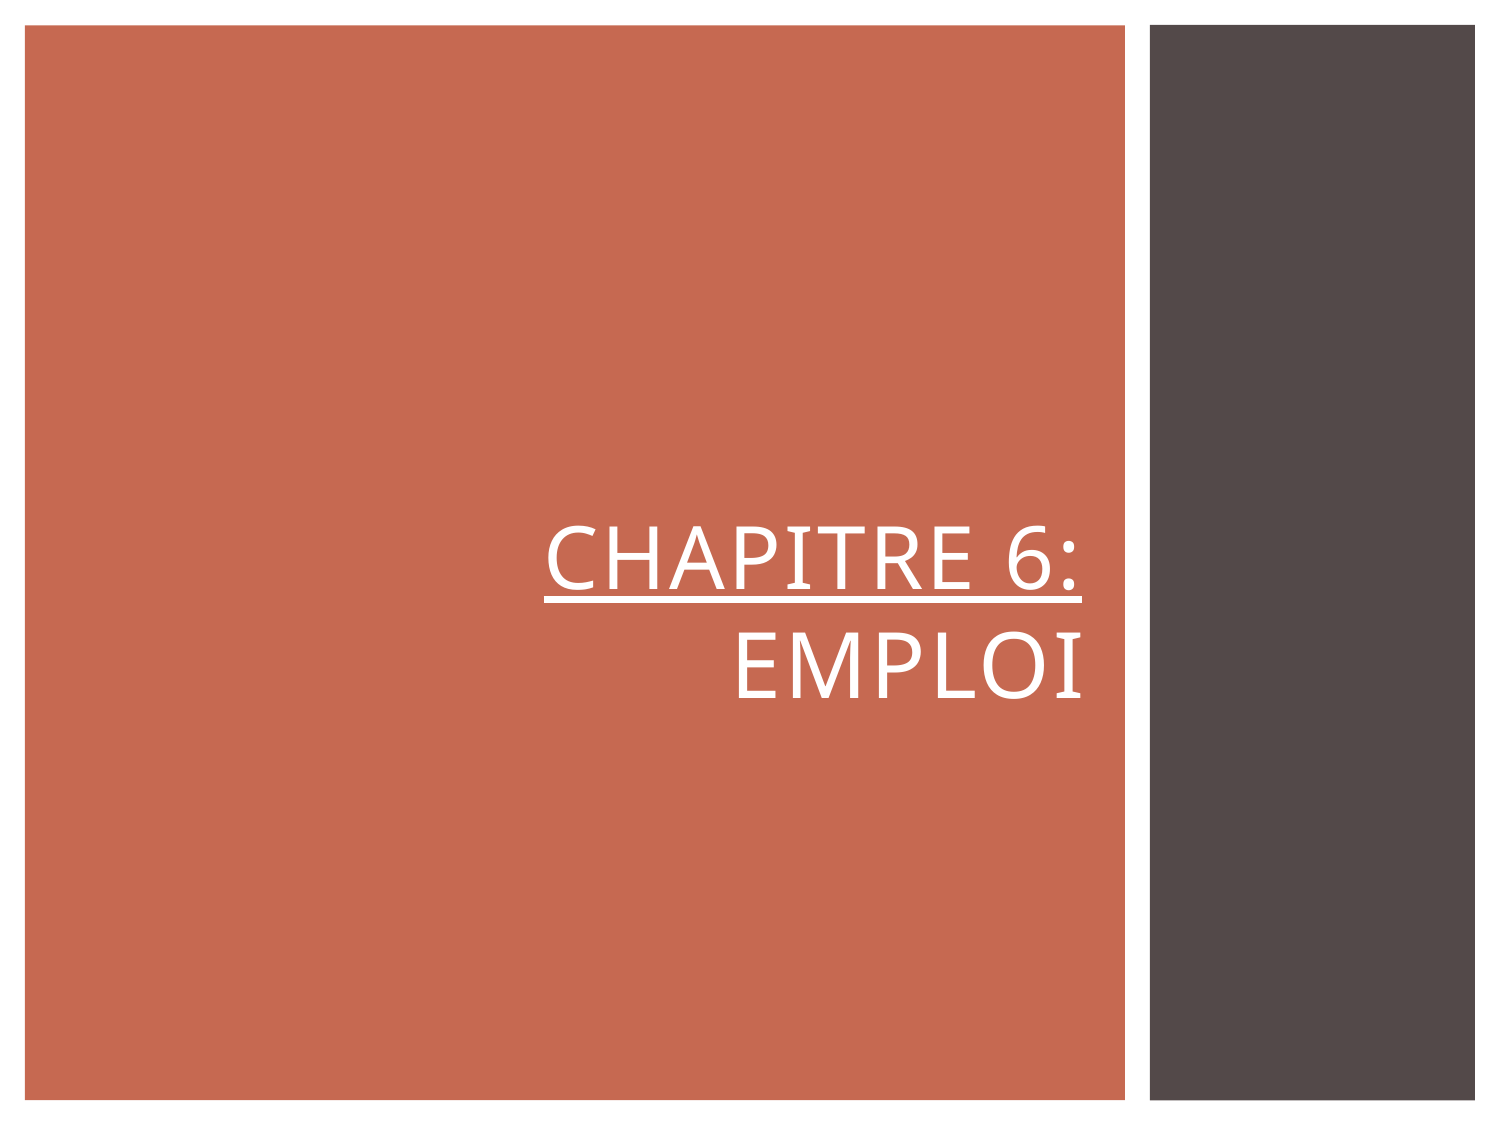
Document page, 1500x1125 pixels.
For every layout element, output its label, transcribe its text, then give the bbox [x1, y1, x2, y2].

title Chapitre 6: EMPLOI [62, 474, 1100, 745]
